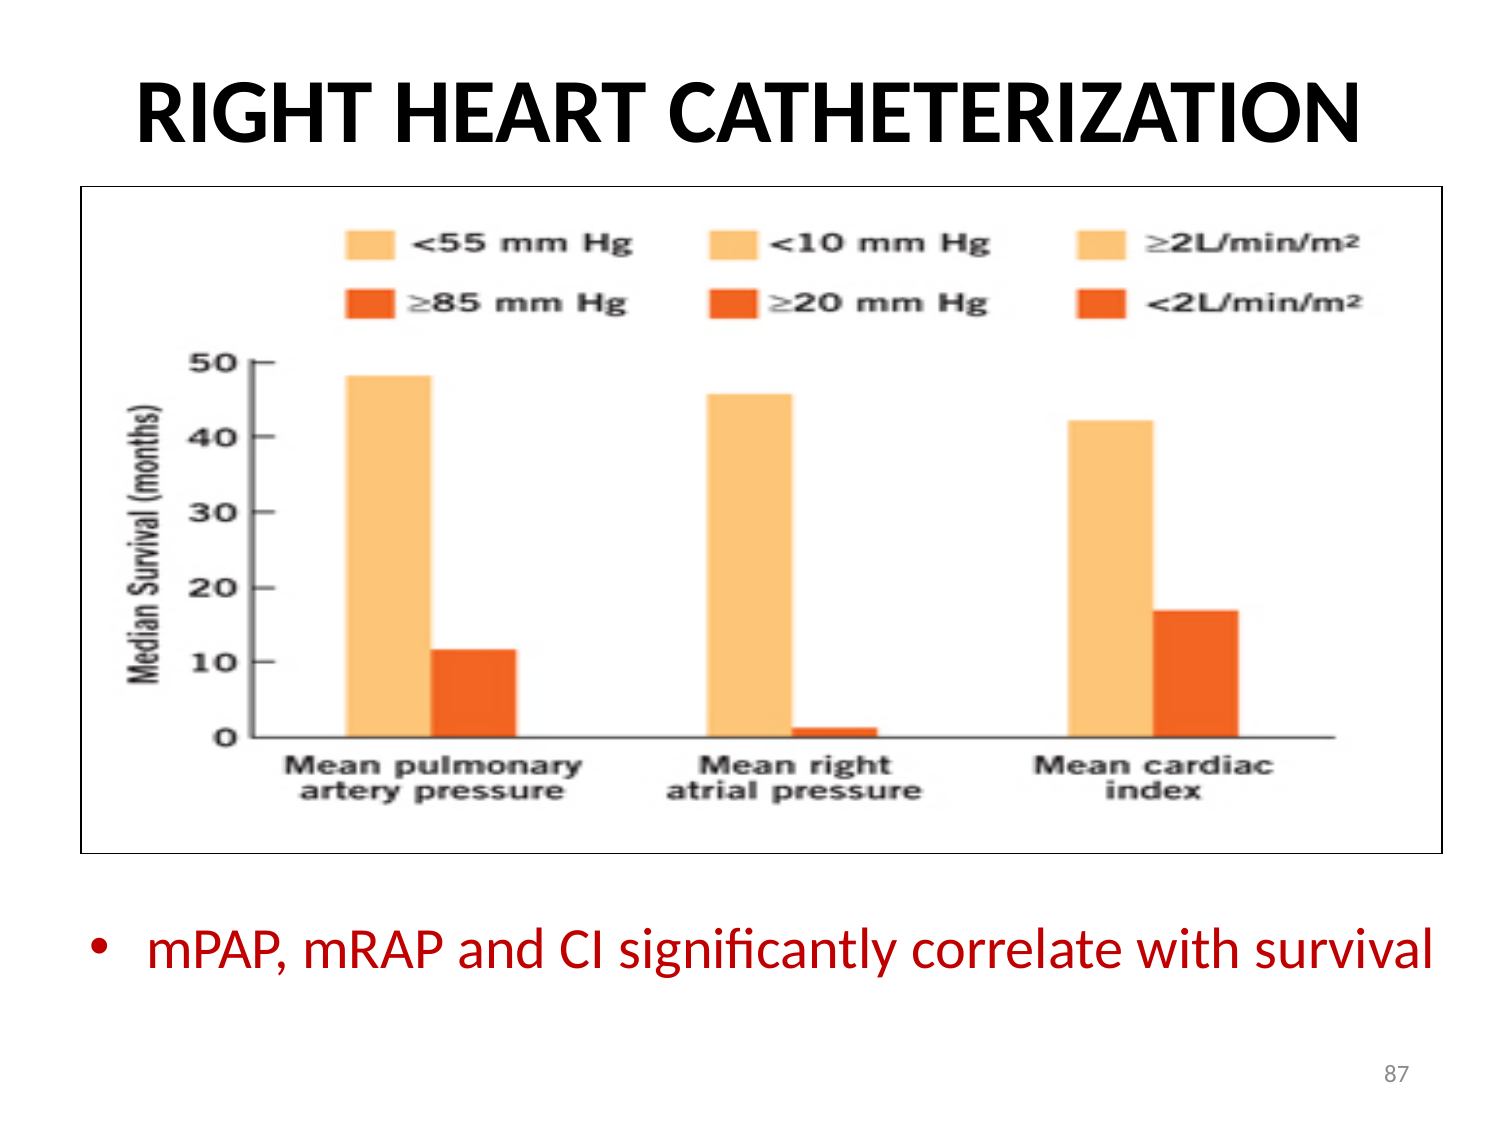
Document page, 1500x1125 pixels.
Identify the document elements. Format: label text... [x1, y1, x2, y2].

text_box Not routinely recommended. However ACC 2009 advises RHC to confirm diagnosis and define accurate hemodynamic profile in PAH patients– gold standard IC recommendation by ECS 2009 for all PAH patients Important for vasodilator testing and also suggested before CHD correction Complications – 1.1% , Mortality – 0.05% mPAP, mRAP and CI significantly correlate with survival [75, 199, 1465, 1125]
title RIGHT HEART CATHETERIZATION [74, 11, 1426, 200]
picture [81, 187, 1442, 854]
